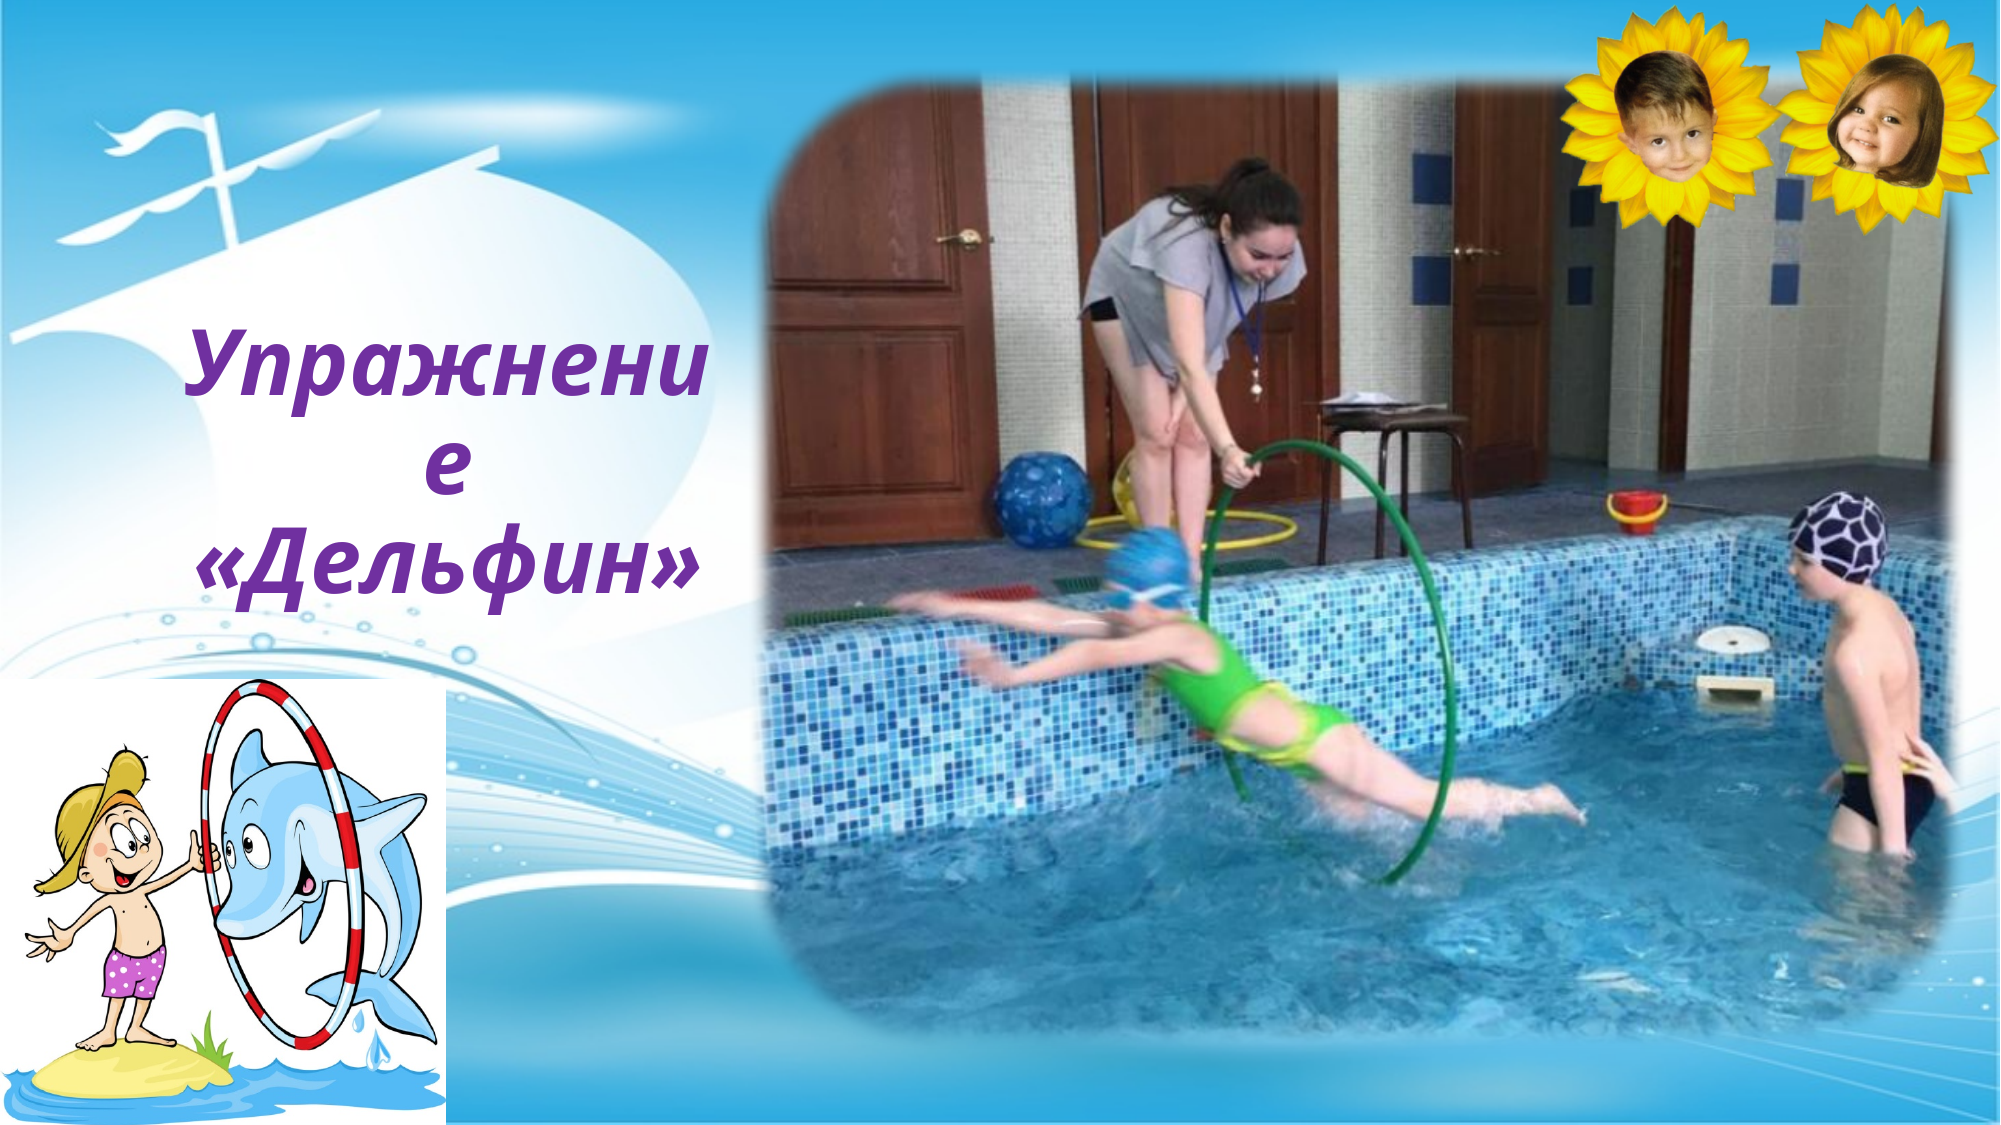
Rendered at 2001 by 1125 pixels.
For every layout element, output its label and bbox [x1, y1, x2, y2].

list [749, 66, 1968, 1049]
picture [0, 0, 2000, 1125]
